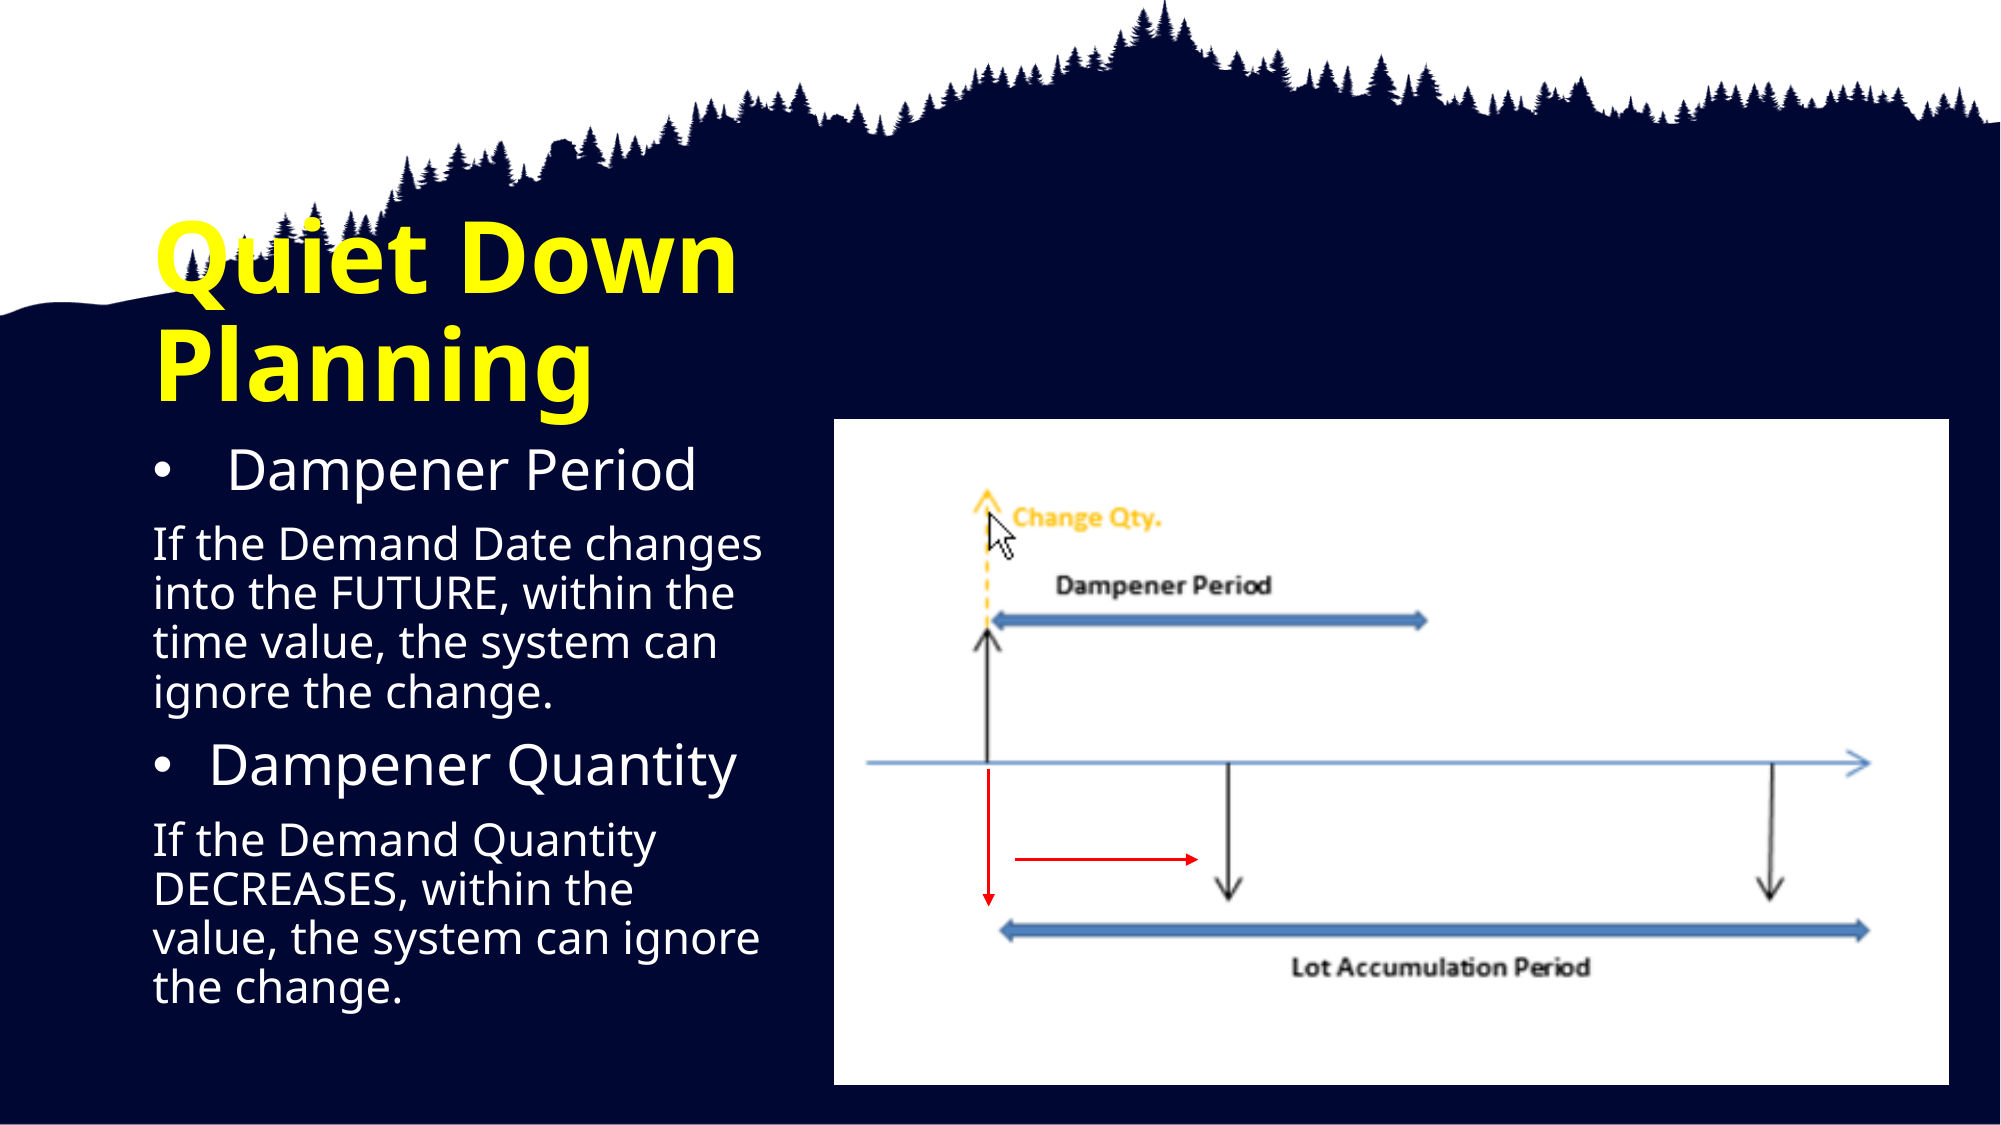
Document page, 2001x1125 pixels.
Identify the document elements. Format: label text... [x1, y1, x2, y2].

list Dampener Period If the Demand Date changes into the FUTURE, within the time value, the system can ignore the change. Dampener Quantity If the Demand Quantity DECREASES, within the value, the system can ignore the change. [137, 433, 783, 1031]
title Quiet Down Planning [137, 281, 1081, 431]
picture [0, 0, 2001, 1125]
